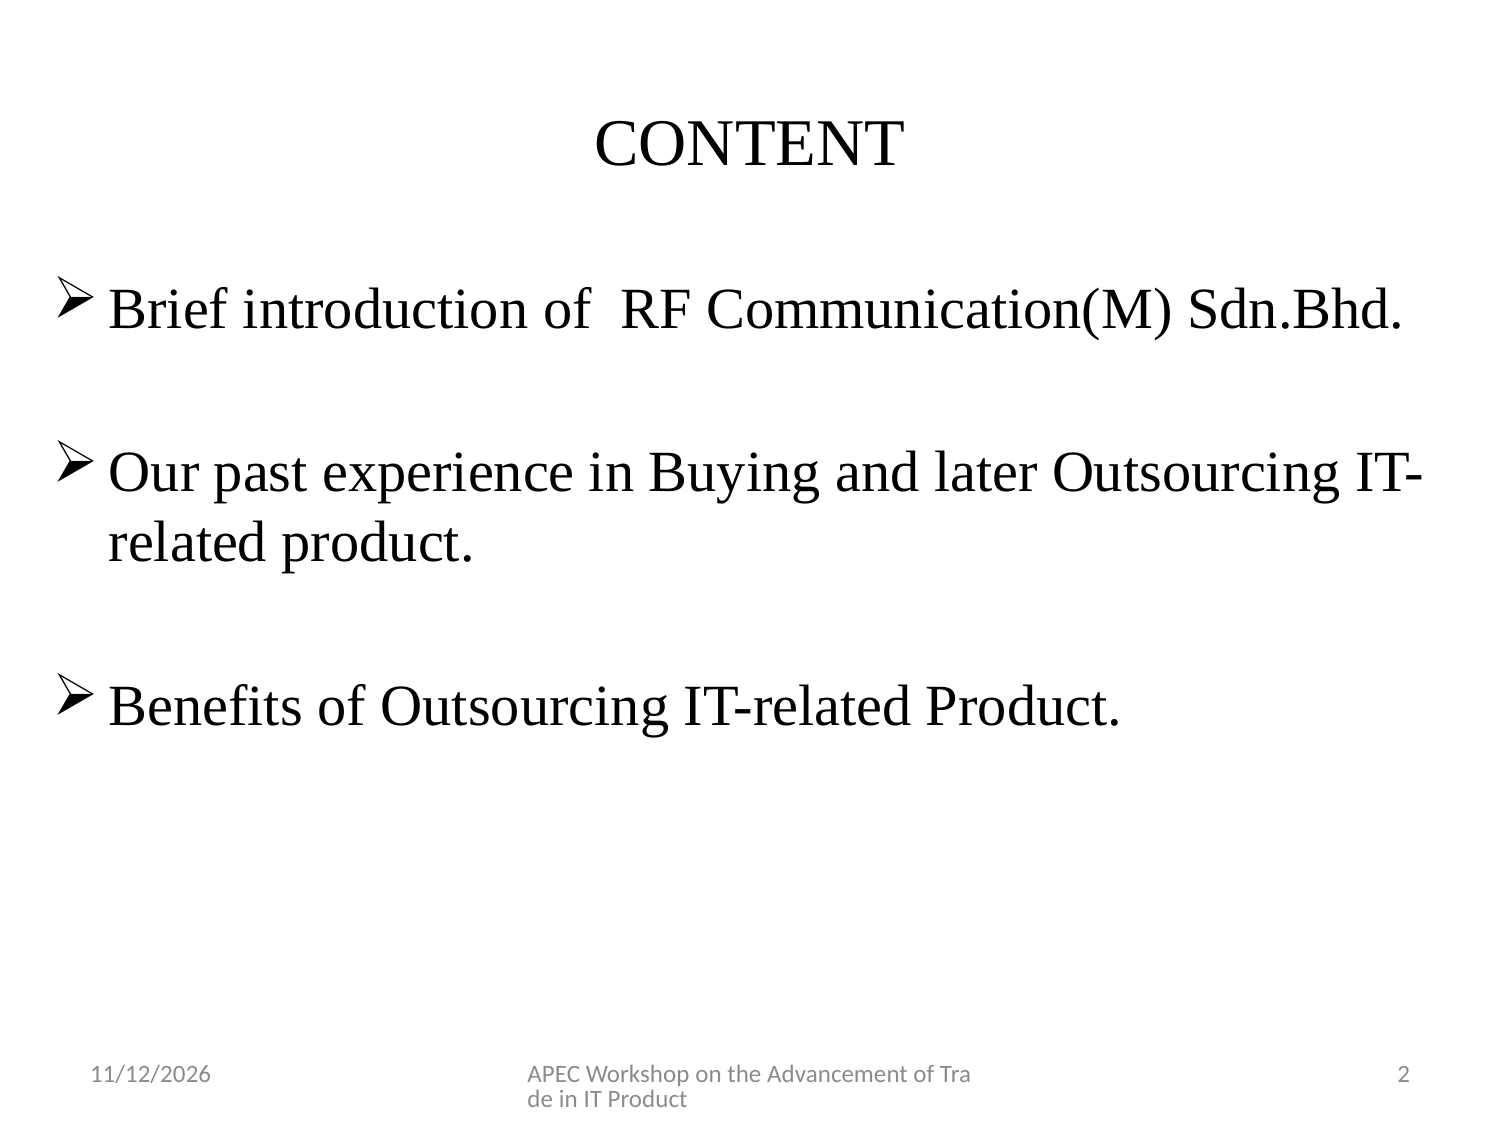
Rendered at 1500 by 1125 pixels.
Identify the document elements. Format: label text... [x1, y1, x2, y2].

title CONTENT [75, 45, 1425, 233]
footer APEC Workshop on the Advancement of Trade in IT Product [512, 1042, 988, 1103]
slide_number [75, 1042, 425, 1103]
list Brief introduction of RF Communication(M) Sdn.Bhd. Our past experience in Buying and later Outsourcing IT-related product. Benefits of Outsourcing IT-related Product. [37, 262, 1463, 850]
slide_number 2 [1074, 1042, 1425, 1103]
